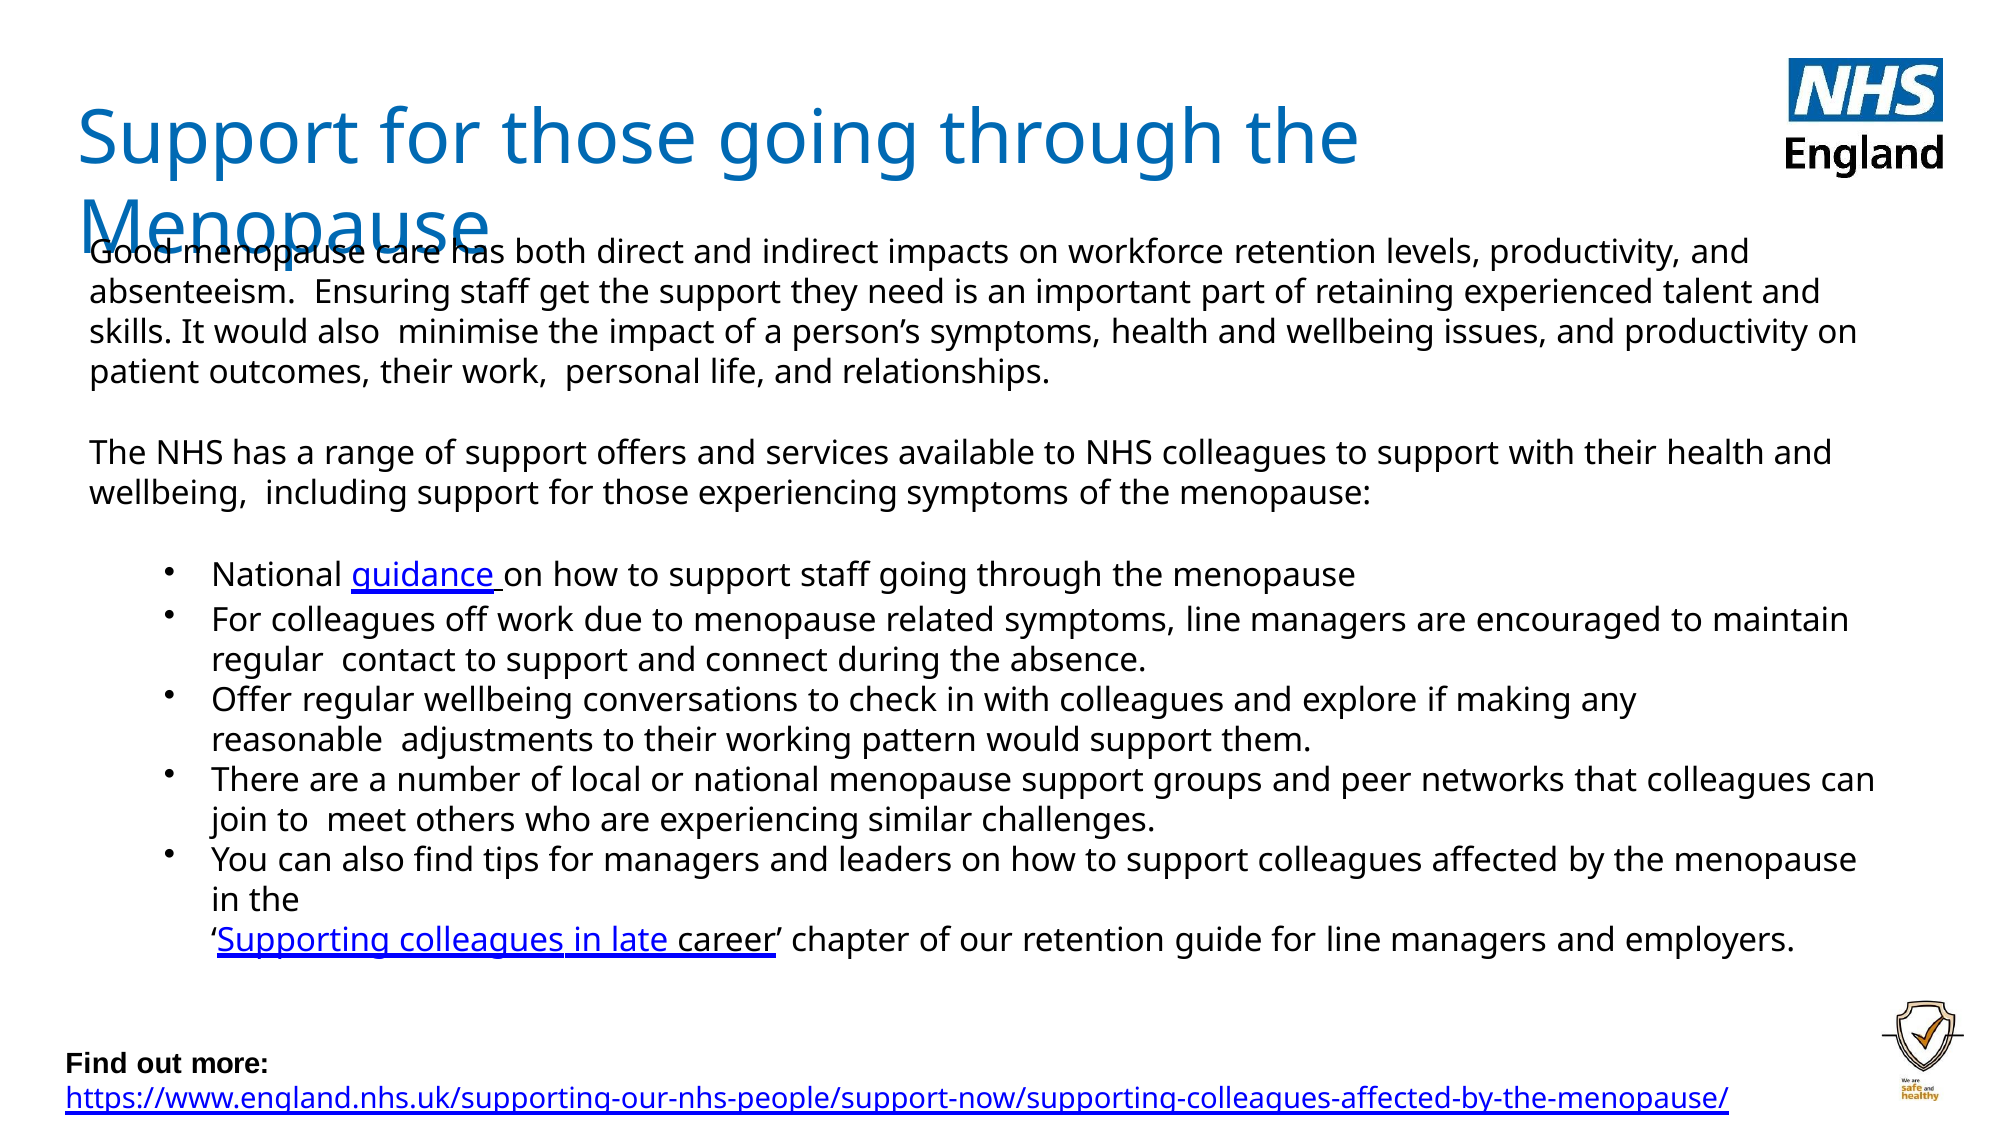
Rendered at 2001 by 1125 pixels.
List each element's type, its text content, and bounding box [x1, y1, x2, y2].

picture [1881, 1000, 1965, 1101]
text_box Good menopause care has both direct and indirect impacts on workforce retention levels, productivity, and absenteeism. Ensuring staff get the support they need is an important part of retaining experienced talent and skills. It would also minimise the impact of a person’s symptoms, health and wellbeing issues, and productivity on patient outcomes, their work, personal life, and relationships. The NHS has a range of support offers and services available to NHS colleagues to support with their health and wellbeing, including support for those experiencing symptoms of the menopause: National guidance on how to support staff going through the menopause For colleagues off work due to menopause related symptoms, line managers are encouraged to maintain regular contact to support and connect during the absence. Offer regular wellbeing conversations to check in with colleagues and explore if making any reasonable adjustments to their working pattern would support them. There are a number of local or national menopause support groups and peer networks that colleagues can join to meet others who are experiencing similar challenges. You can also find tips for managers and leaders on how to support colleagues affected by the menopause in the ‘Supporting colleagues in late career’ chapter of our retention guide for line managers and employers. [87, 228, 1908, 963]
picture [1786, 58, 1943, 178]
title Support for those going through the Menopause [75, 86, 1672, 276]
text_box Find out more: https://www.england.nhs.uk/supporting-our-nhs-people/support-now/supporting-colleagues-affected-by-the-menopause/ [63, 1042, 1816, 1119]
